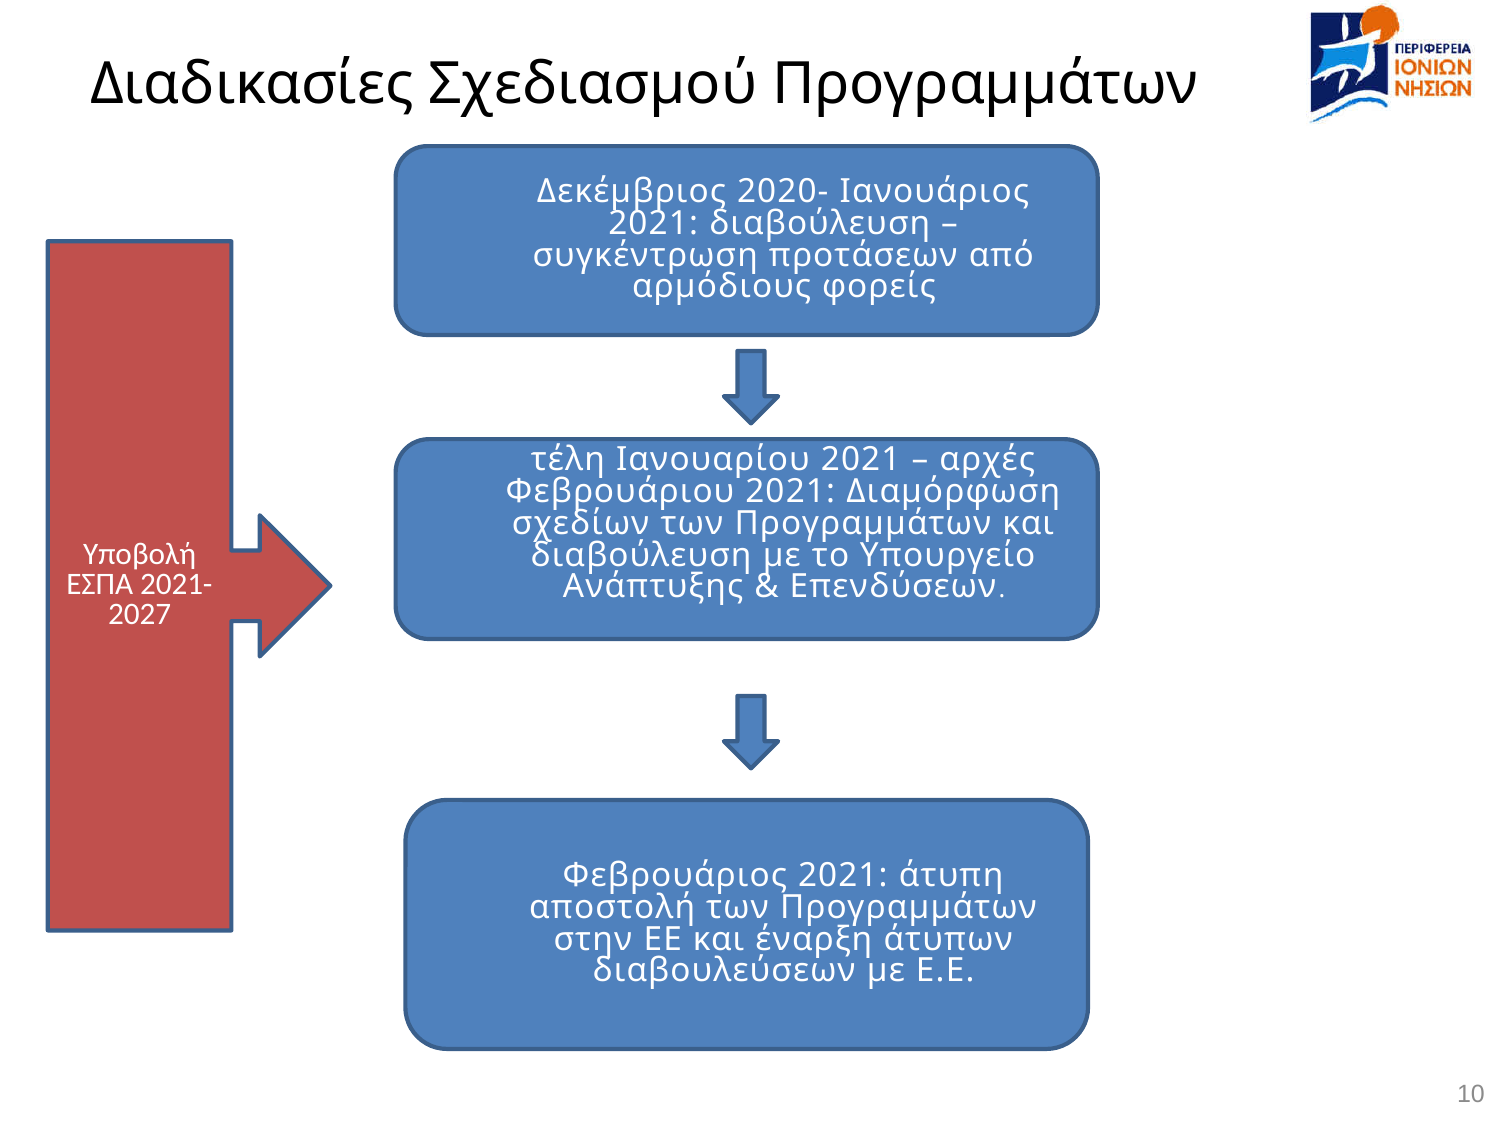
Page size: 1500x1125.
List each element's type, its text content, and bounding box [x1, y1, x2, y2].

text_box [721, 693, 781, 771]
text_box Υποβολή ΕΣΠΑ 2021-2027 [45, 239, 333, 933]
text_box Δεκέμβριος 2020- Ιανουάριος 2021: διαβούλευση – συγκέντρωση προτάσεων από αρμόδιους φορείς [393, 144, 1100, 338]
text_box [721, 348, 781, 426]
picture [1299, 0, 1475, 126]
text_box Φεβρουάριος 2021: άτυπη αποστολή των Προγραμμάτων στην ΕΕ και έναρξη άτυπων διαβουλεύσεων με Ε.Ε. [403, 797, 1091, 1052]
slide_number 9 [1399, 1065, 1500, 1125]
title Διαδικασίες Σχεδιασμού Προγραμμάτων [74, 18, 1426, 142]
text_box τέλη Ιανουαρίου 2021 – αρχές Φεβρουάριου 2021: Διαμόρφωση σχεδίων των Προγραμμάτων και διαβούλευση με το Υπουργείο Ανάπτυξης & Επενδύσεων. [393, 437, 1100, 642]
